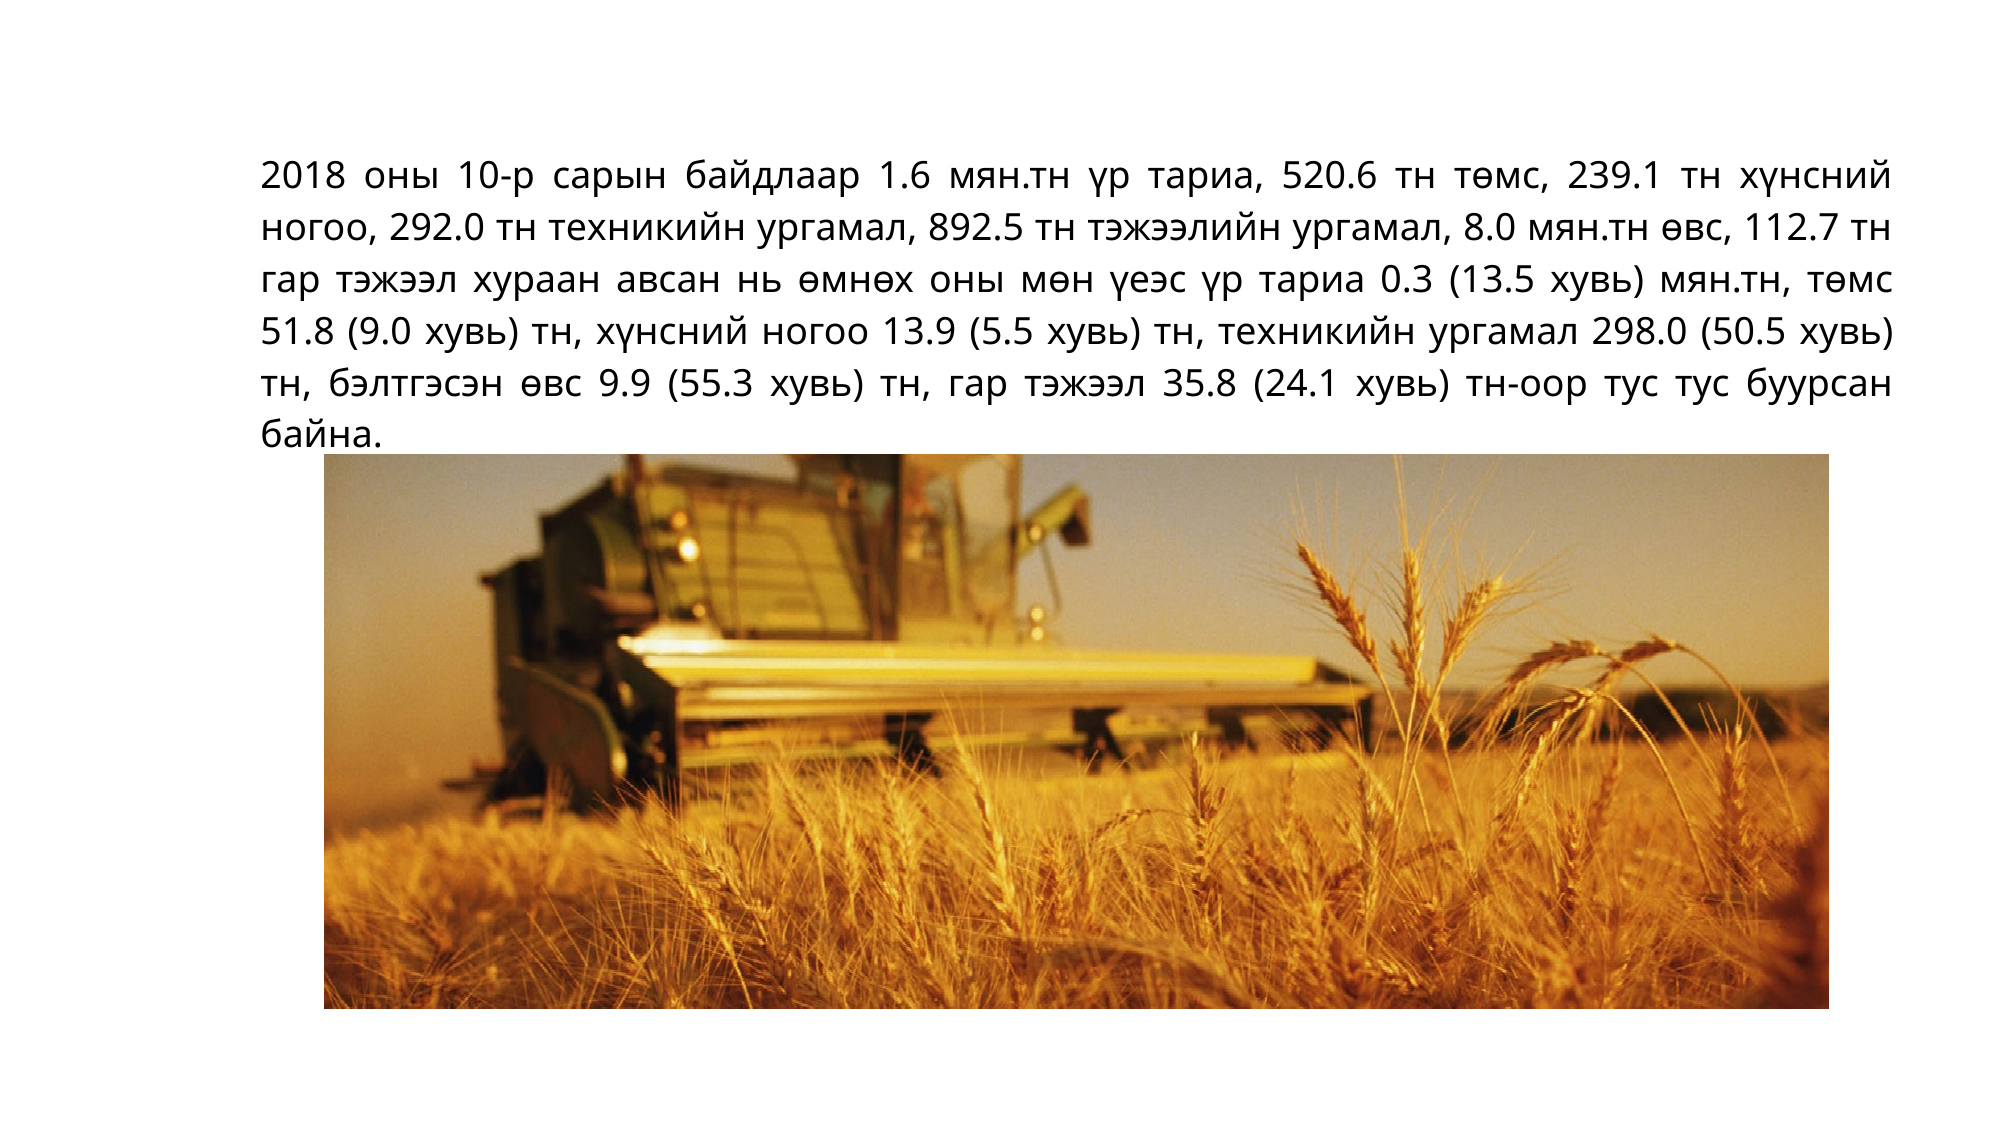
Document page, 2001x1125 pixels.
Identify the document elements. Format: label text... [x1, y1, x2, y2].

text_box 2018 оны 10-р сарын байдлаар 1.6 мян.тн үр тариа, 520.6 тн төмс, 239.1 тн хүнсний ногоо, 292.0 тн техникийн ургамал, 892.5 тн тэжээлийн ургамал, 8.0 мян.тн өвс, 112.7 тн гар тэжээл хураан авсан нь өмнөх оны мөн үеэс үр тариа 0.3 (13.5 хувь) мян.тн, төмс 51.8 (9.0 хувь) тн, хүнсний ногоо 13.9 (5.5 хувь) тн, техникийн ургамал 298.0 (50.5 хувь) тн, бэлтгэсэн өвс 9.9 (55.3 хувь) тн, гар тэжээл 35.8 (24.1 хувь) тн-оор тус тус буурсан байна. [245, 137, 1909, 463]
picture [324, 454, 1829, 1009]
